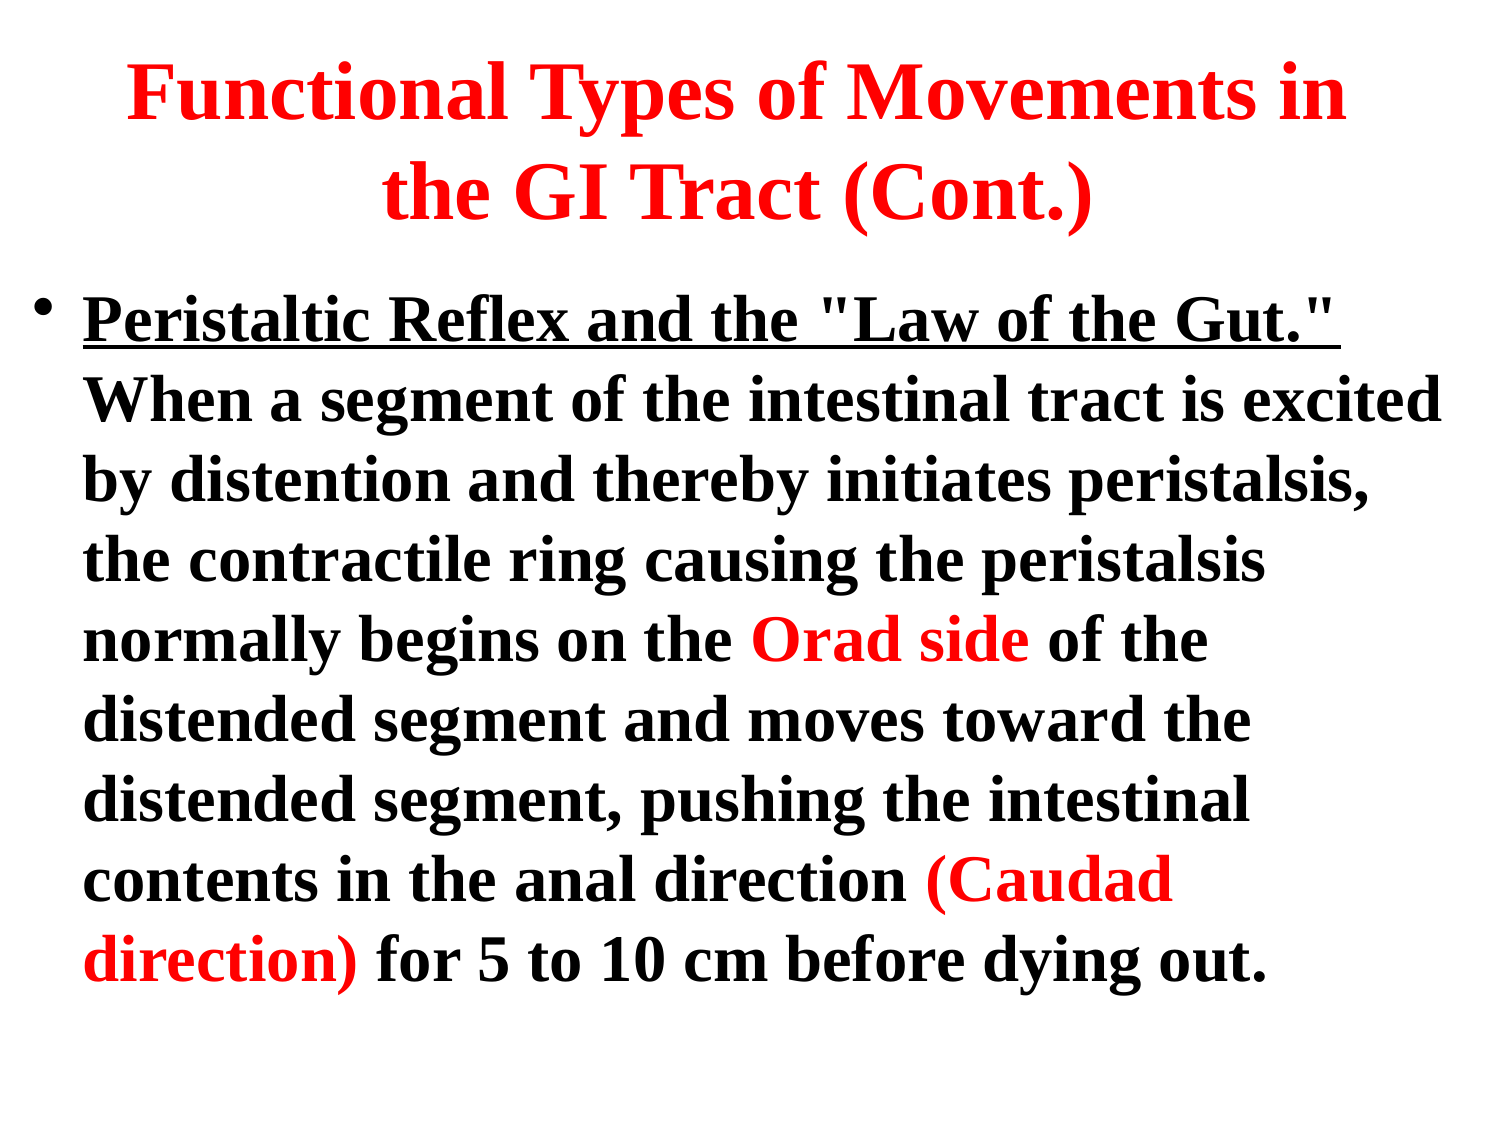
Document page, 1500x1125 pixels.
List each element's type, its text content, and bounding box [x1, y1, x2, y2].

list Peristaltic Reflex and the "Law of the Gut." When a segment of the intestinal tract is excited by distention and thereby initiates peristalsis, the contractile ring causing the peristalsis normally begins on the Orad side of the distended segment and moves toward the distended segment, pushing the intestinal contents in the anal direction (Caudad direction) for 5 to 10 cm before dying out. [17, 267, 1471, 943]
title Functional Types of Movements in the GI Tract (Cont.) [100, 42, 1376, 231]
